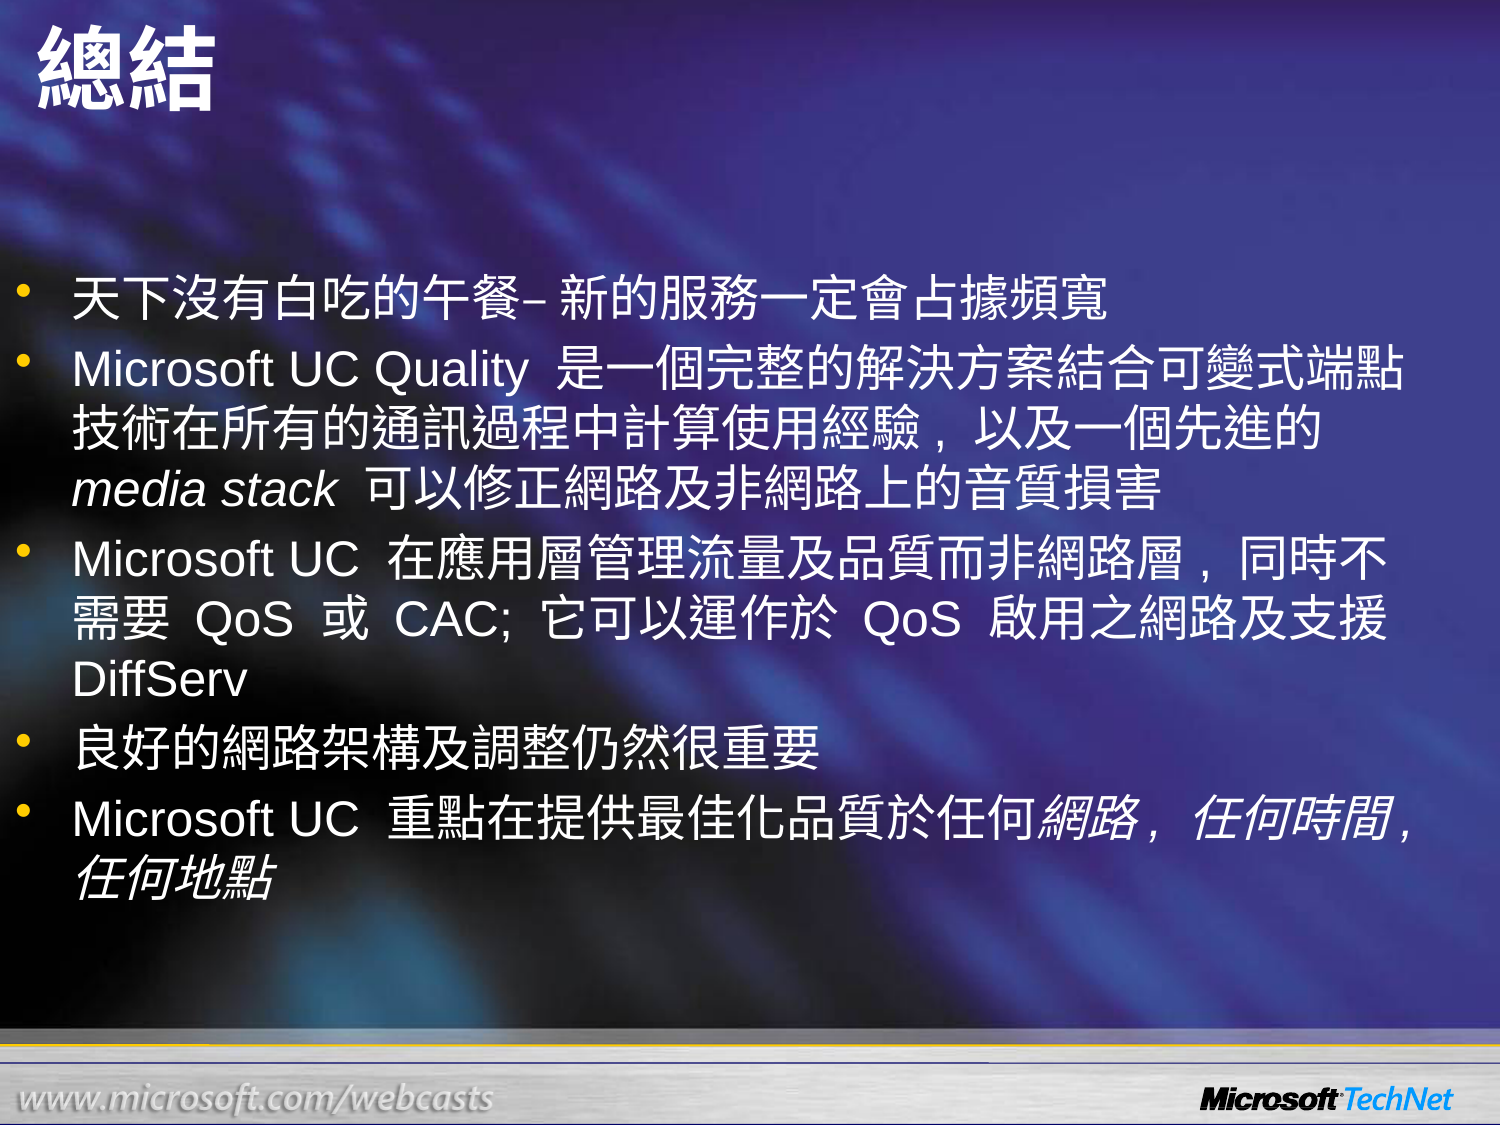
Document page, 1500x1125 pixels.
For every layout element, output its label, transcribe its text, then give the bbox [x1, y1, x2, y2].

picture [0, 1064, 1500, 1123]
title 總結 [20, 20, 1500, 130]
picture [0, 1047, 1500, 1062]
picture [0, 0, 1500, 1044]
list 天下沒有白吃的午餐– 新的服務一定會占據頻寬 Microsoft UC Quality 是一個完整的解決方案結合可變式端點技術在所有的通訊過程中計算使用經驗, 以及一個先進的 media stack 可以修正網路及非網路上的音質損害 Microsoft UC 在應用層管理流量及品質而非網路層, 同時不需要 QoS 或 CAC; 它可以運作於 QoS 啟用之網路及支援 DiffServ 良好的網路架構及調整仍然很重要 Microsoft UC 重點在提供最佳化品質於任何網路, 任何時間, 任何地點 [0, 259, 1437, 990]
